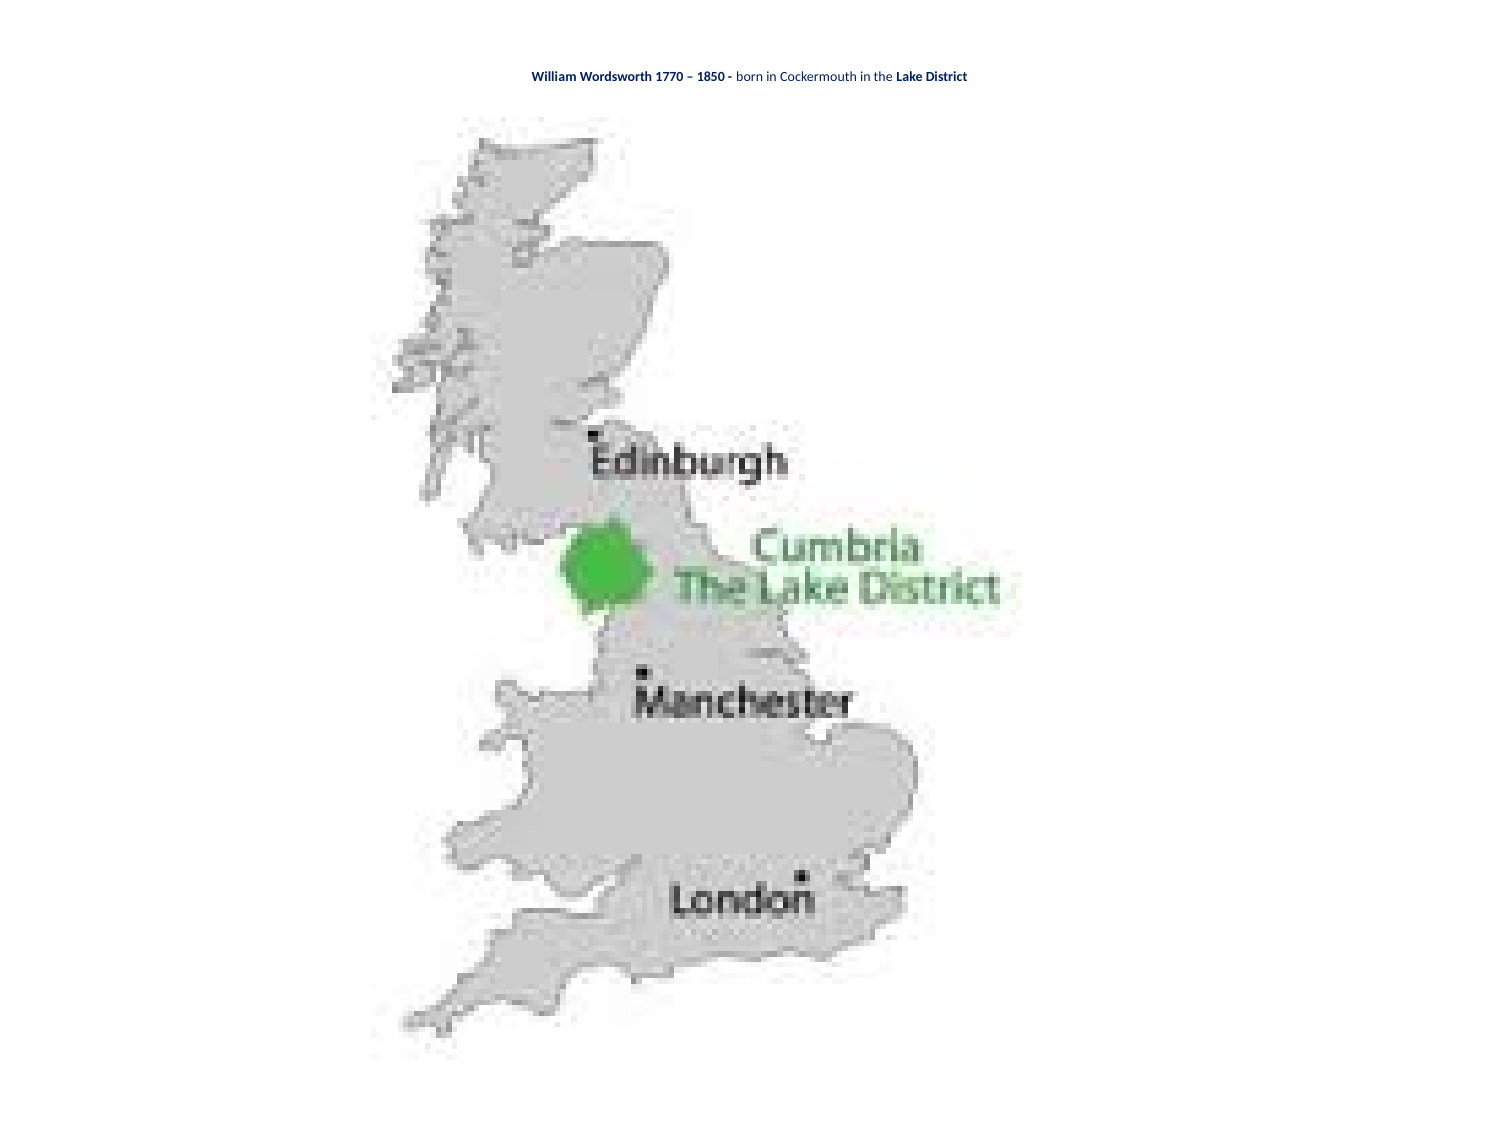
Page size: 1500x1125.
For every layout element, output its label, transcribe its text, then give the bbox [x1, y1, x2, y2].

title William Wordsworth 1770 – 1850 - born in Cockermouth in the Lake District [112, 19, 1388, 138]
subtitle [64, 149, 1400, 1106]
picture [371, 116, 1022, 1060]
